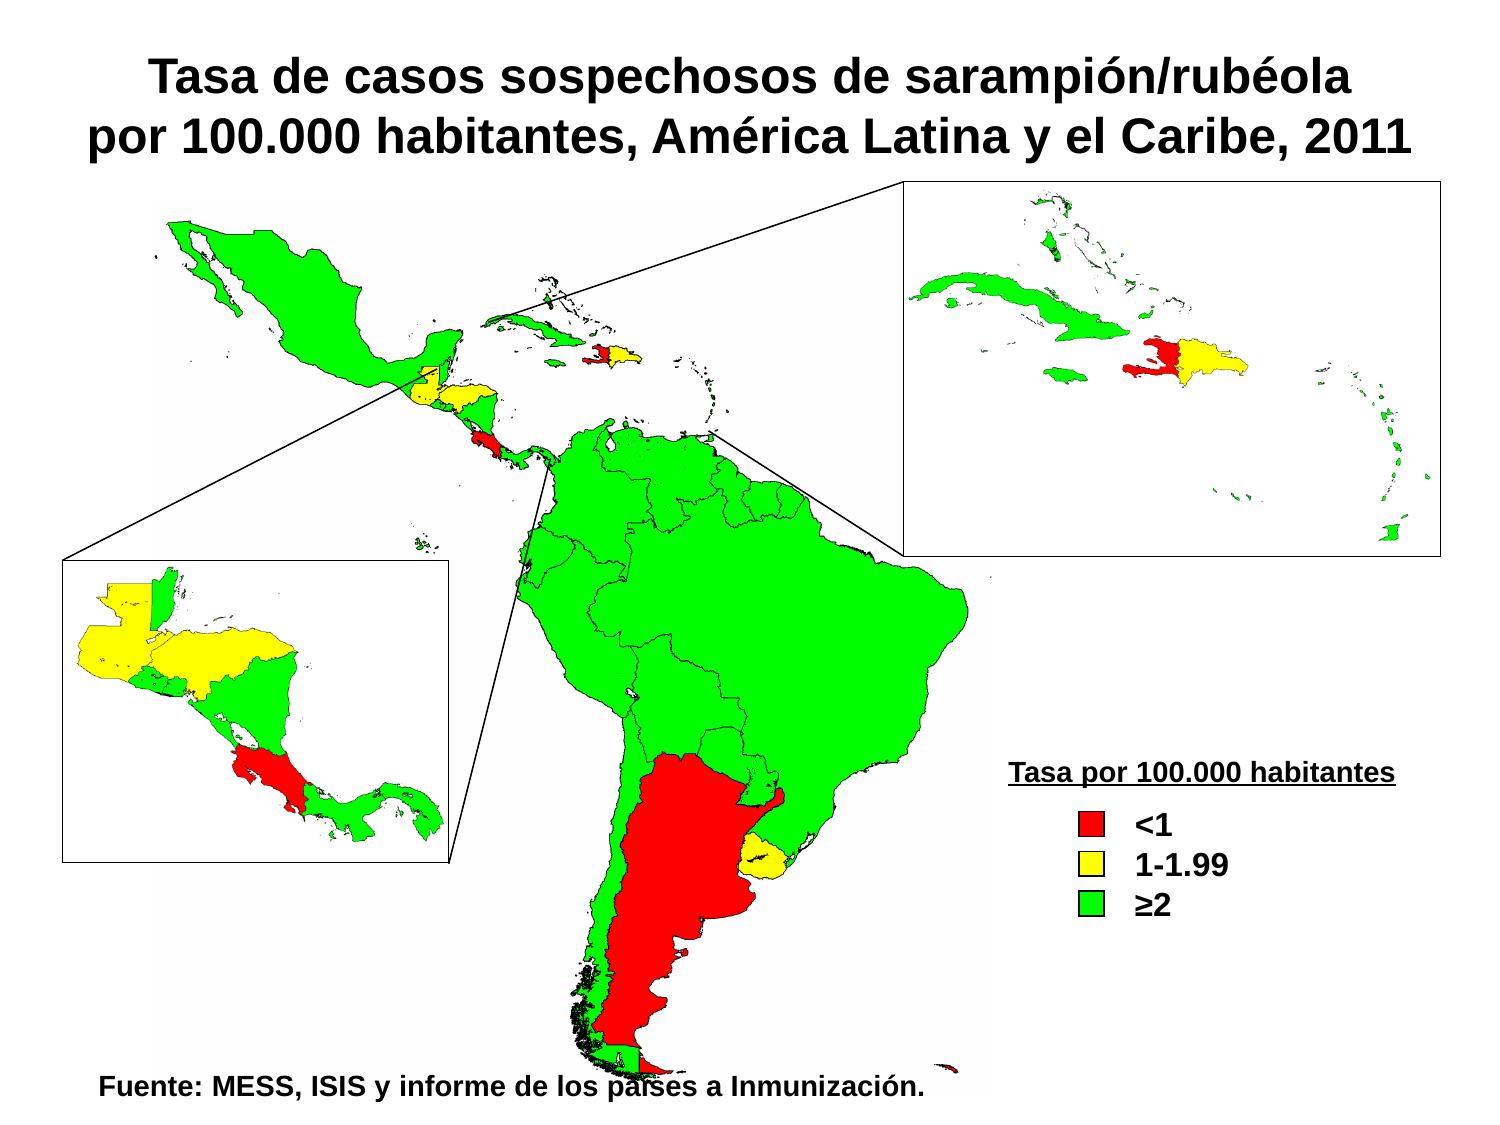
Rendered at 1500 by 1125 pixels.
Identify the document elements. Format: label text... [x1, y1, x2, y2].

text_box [708, 430, 904, 557]
text_box [1078, 851, 1104, 877]
text_box Tasa por 100.000 habitantes [999, 745, 1412, 796]
text_box [1078, 890, 1104, 916]
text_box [61, 368, 438, 561]
text_box [1078, 811, 1104, 837]
text_box Fuente: MESS, ISIS y informe de los países a Inmunización. [83, 1059, 152, 1110]
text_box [448, 458, 551, 865]
text_box Tasa de casos sospechosos de sarampión/rubéola por 100.000 habitantes, América Latina y el Caribe, 2011 [0, 35, 1500, 171]
picture [62, 181, 1441, 1103]
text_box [488, 181, 904, 323]
text_box <1 1-1.99 ≥2 [1120, 796, 1328, 931]
